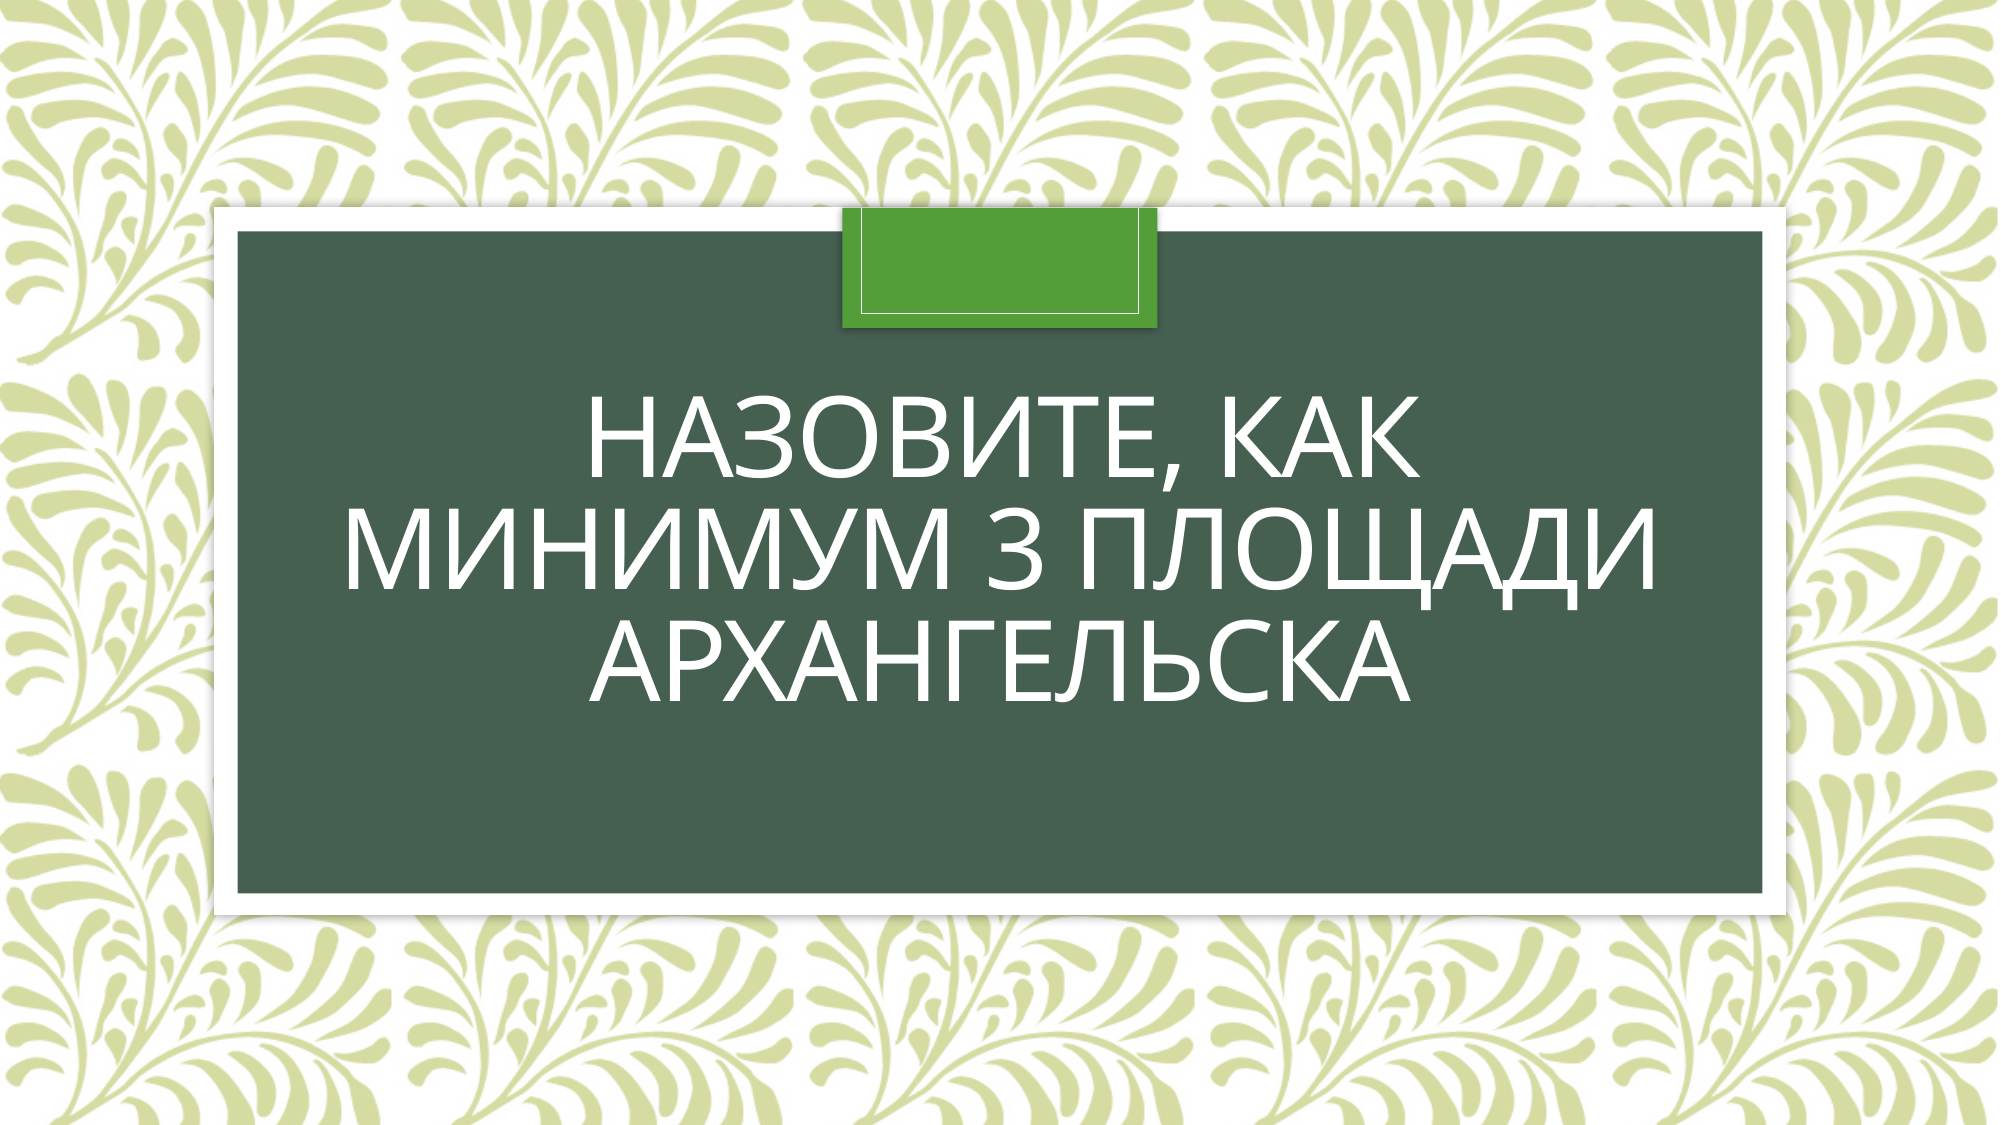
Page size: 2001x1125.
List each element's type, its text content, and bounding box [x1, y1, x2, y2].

title Назовите, как минимум 3 площади Архангельска [256, 343, 1745, 769]
